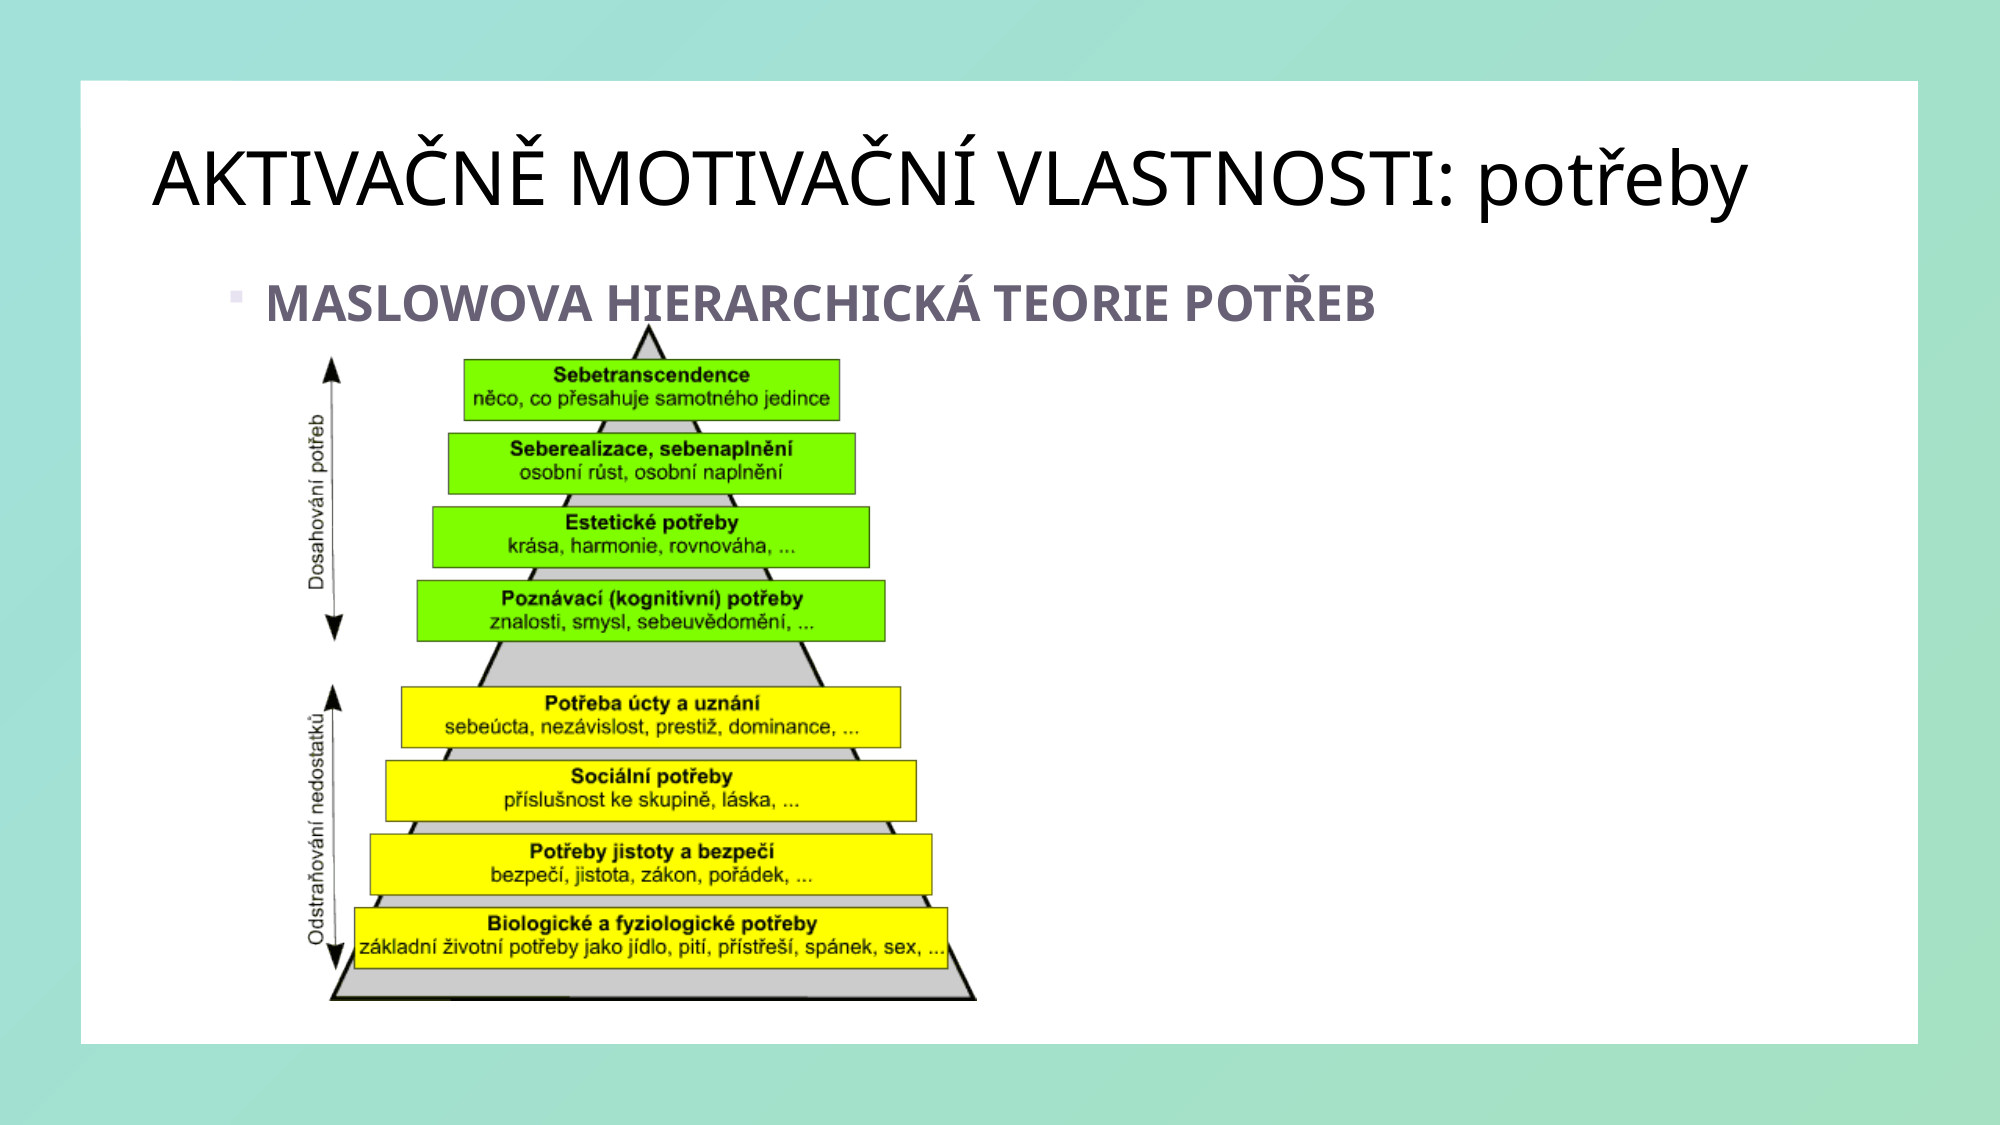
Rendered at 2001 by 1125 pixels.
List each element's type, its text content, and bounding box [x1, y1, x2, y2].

list MASLOWOVA HIERARCHICKÁ TEORIE POTŘEB [137, 258, 1863, 1014]
picture [307, 323, 977, 1001]
title AKTIVAČNĚ MOTIVAČNÍ VLASTNOSTI: potřeby [137, 111, 1911, 251]
